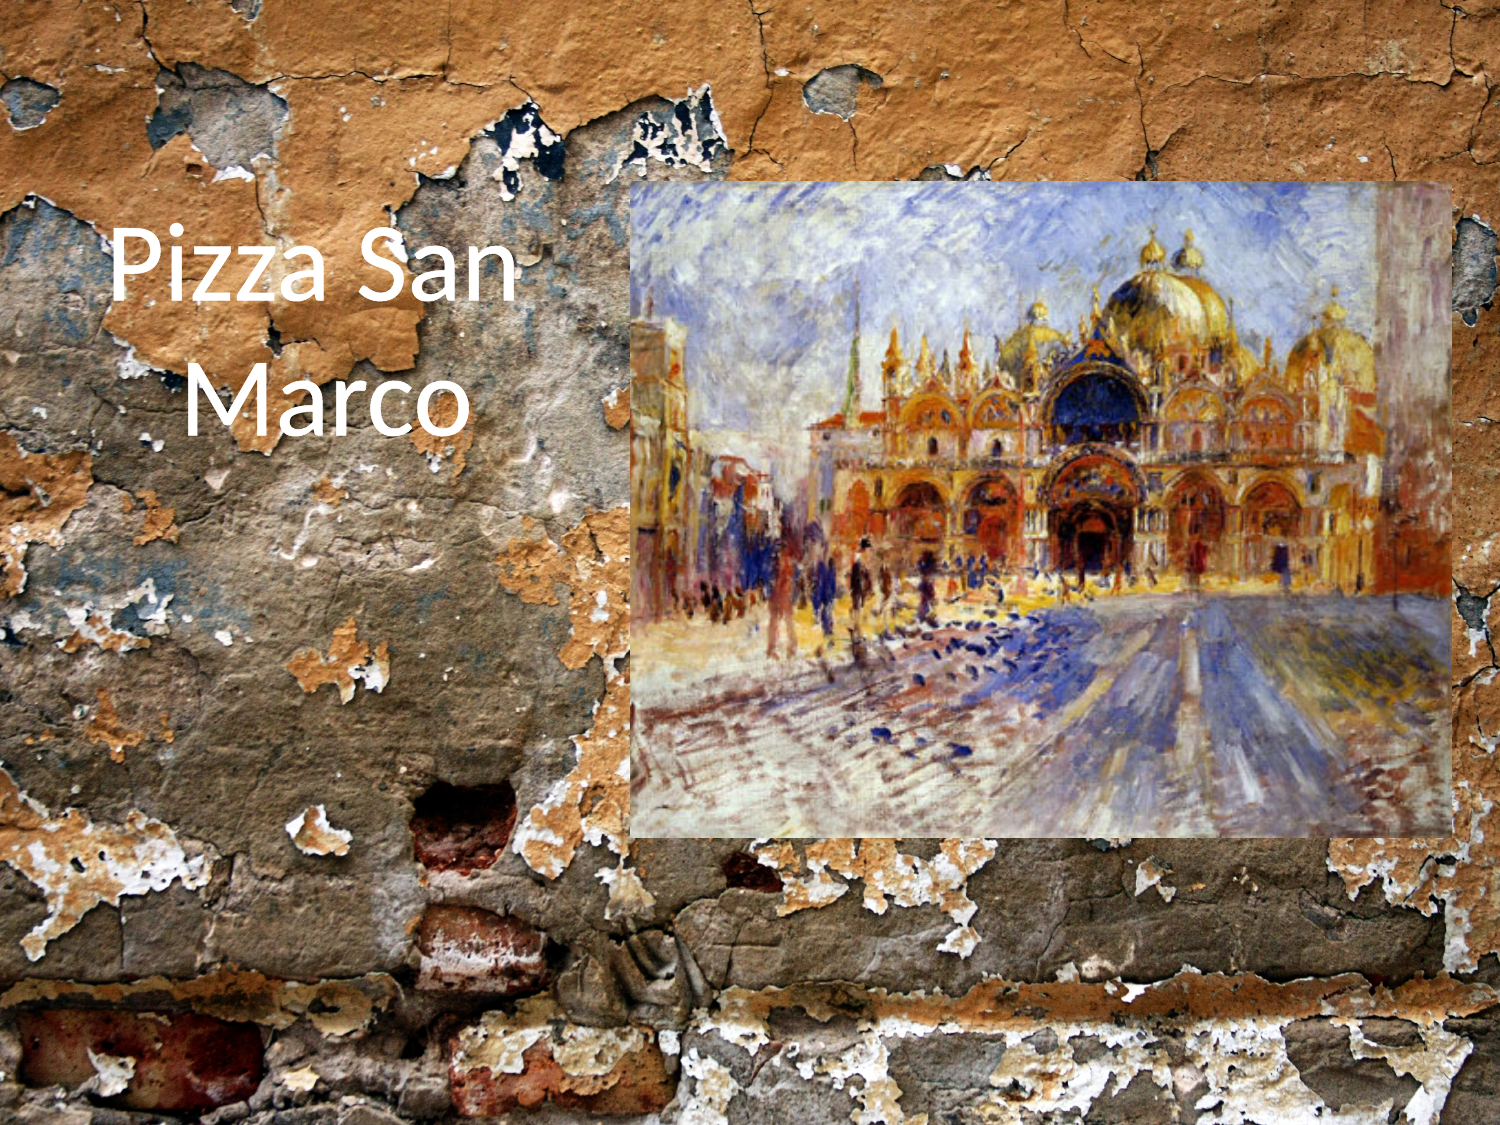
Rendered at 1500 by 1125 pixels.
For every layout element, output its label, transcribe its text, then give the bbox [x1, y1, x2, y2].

text_box Pizza San Marco [90, 180, 562, 466]
picture [0, 0, 1500, 1125]
